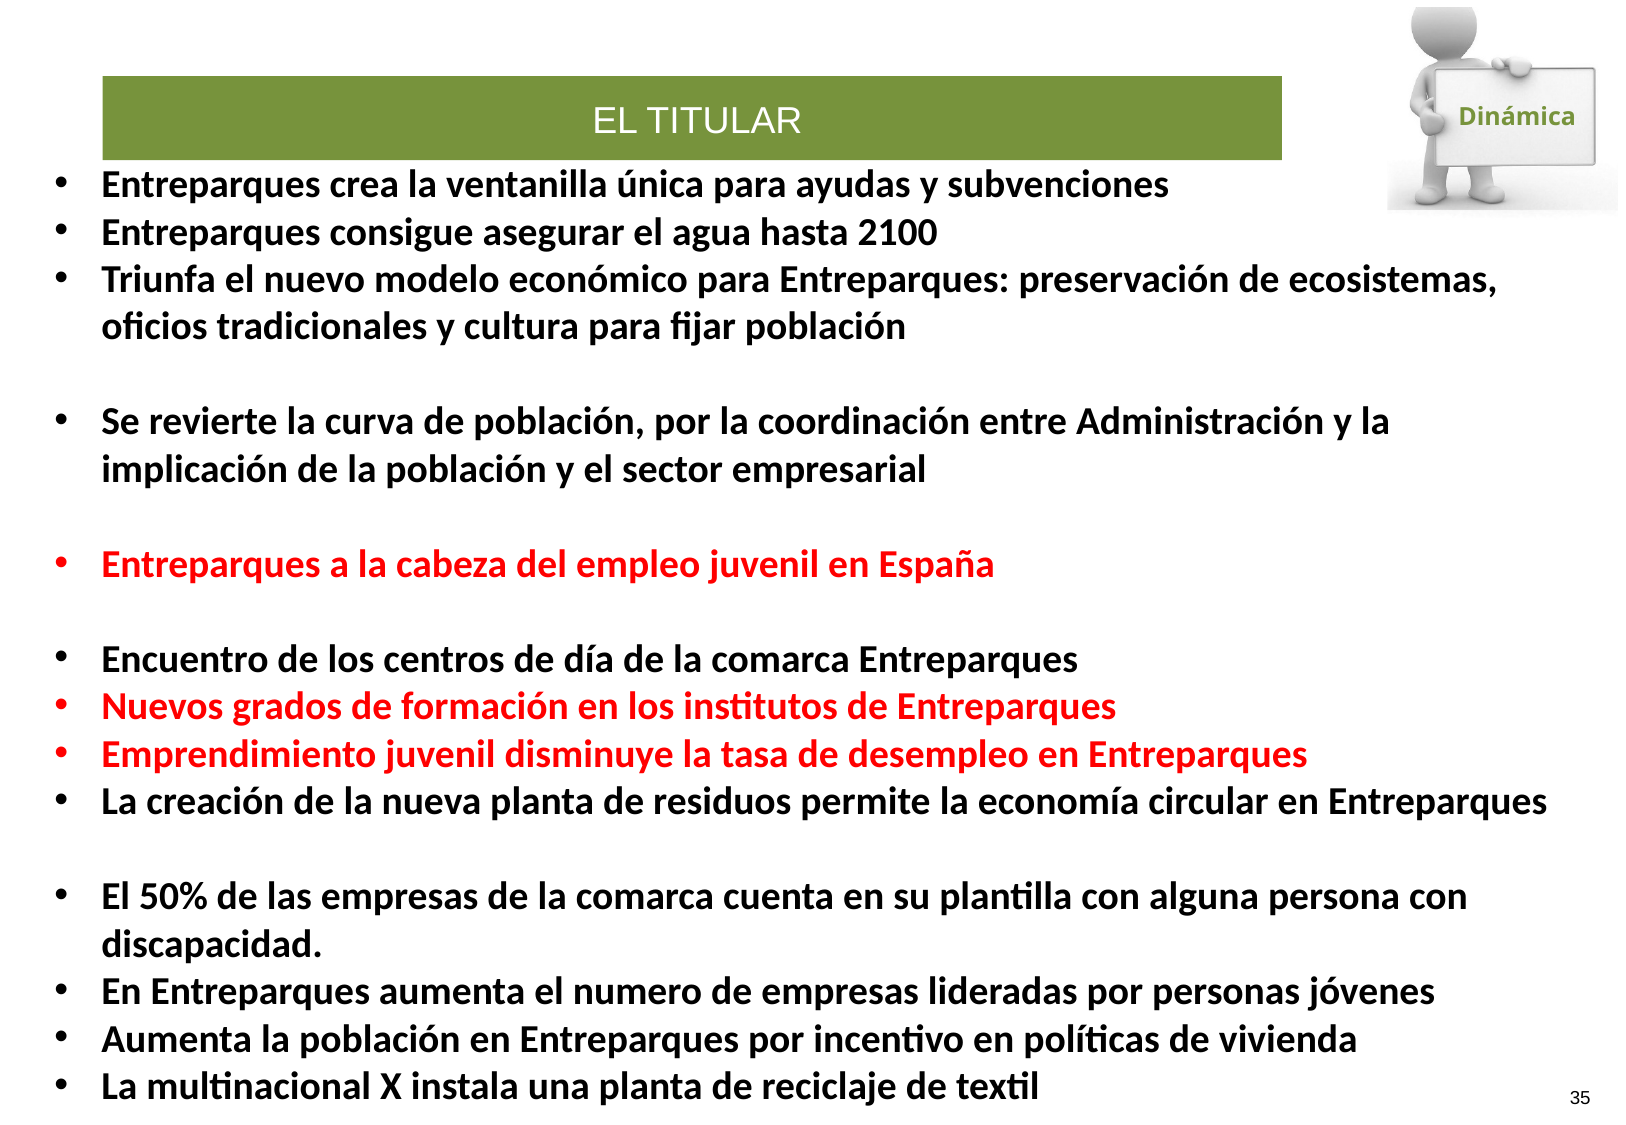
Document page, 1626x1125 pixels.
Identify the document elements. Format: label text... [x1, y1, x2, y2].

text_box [1387, 7, 1618, 226]
text_box EL TITULAR [102, 76, 1282, 150]
text_box Entreparques crea la ventanilla única para ayudas y subvenciones Entreparques consigue asegurar el agua hasta 2100 Triunfa el nuevo modelo económico para Entreparques: preservación de ecosistemas, oficios tradicionales y cultura para fijar población Se revierte la curva de población, por la coordinación entre Administración y la implicación de la población y el sector empresarial Entreparques a la cabeza del empleo juvenil en España Encuentro de los centros de día de la comarca Entreparques Nuevos grados de formación en los institutos de Entreparques Emprendimiento juvenil disminuye la tasa de desempleo en Entreparques La creación de la nueva planta de residuos permite la economía circular en Entreparques El 50% de las empresas de la comarca cuenta en su plantilla con alguna persona con discapacidad. En Entreparques aumenta el numero de empresas lideradas por personas jóvenes Aumenta la población en Entreparques por incentivo en políticas de vivienda La multinacional X instala una planta de reciclaje de textil [39, 150, 1596, 1115]
